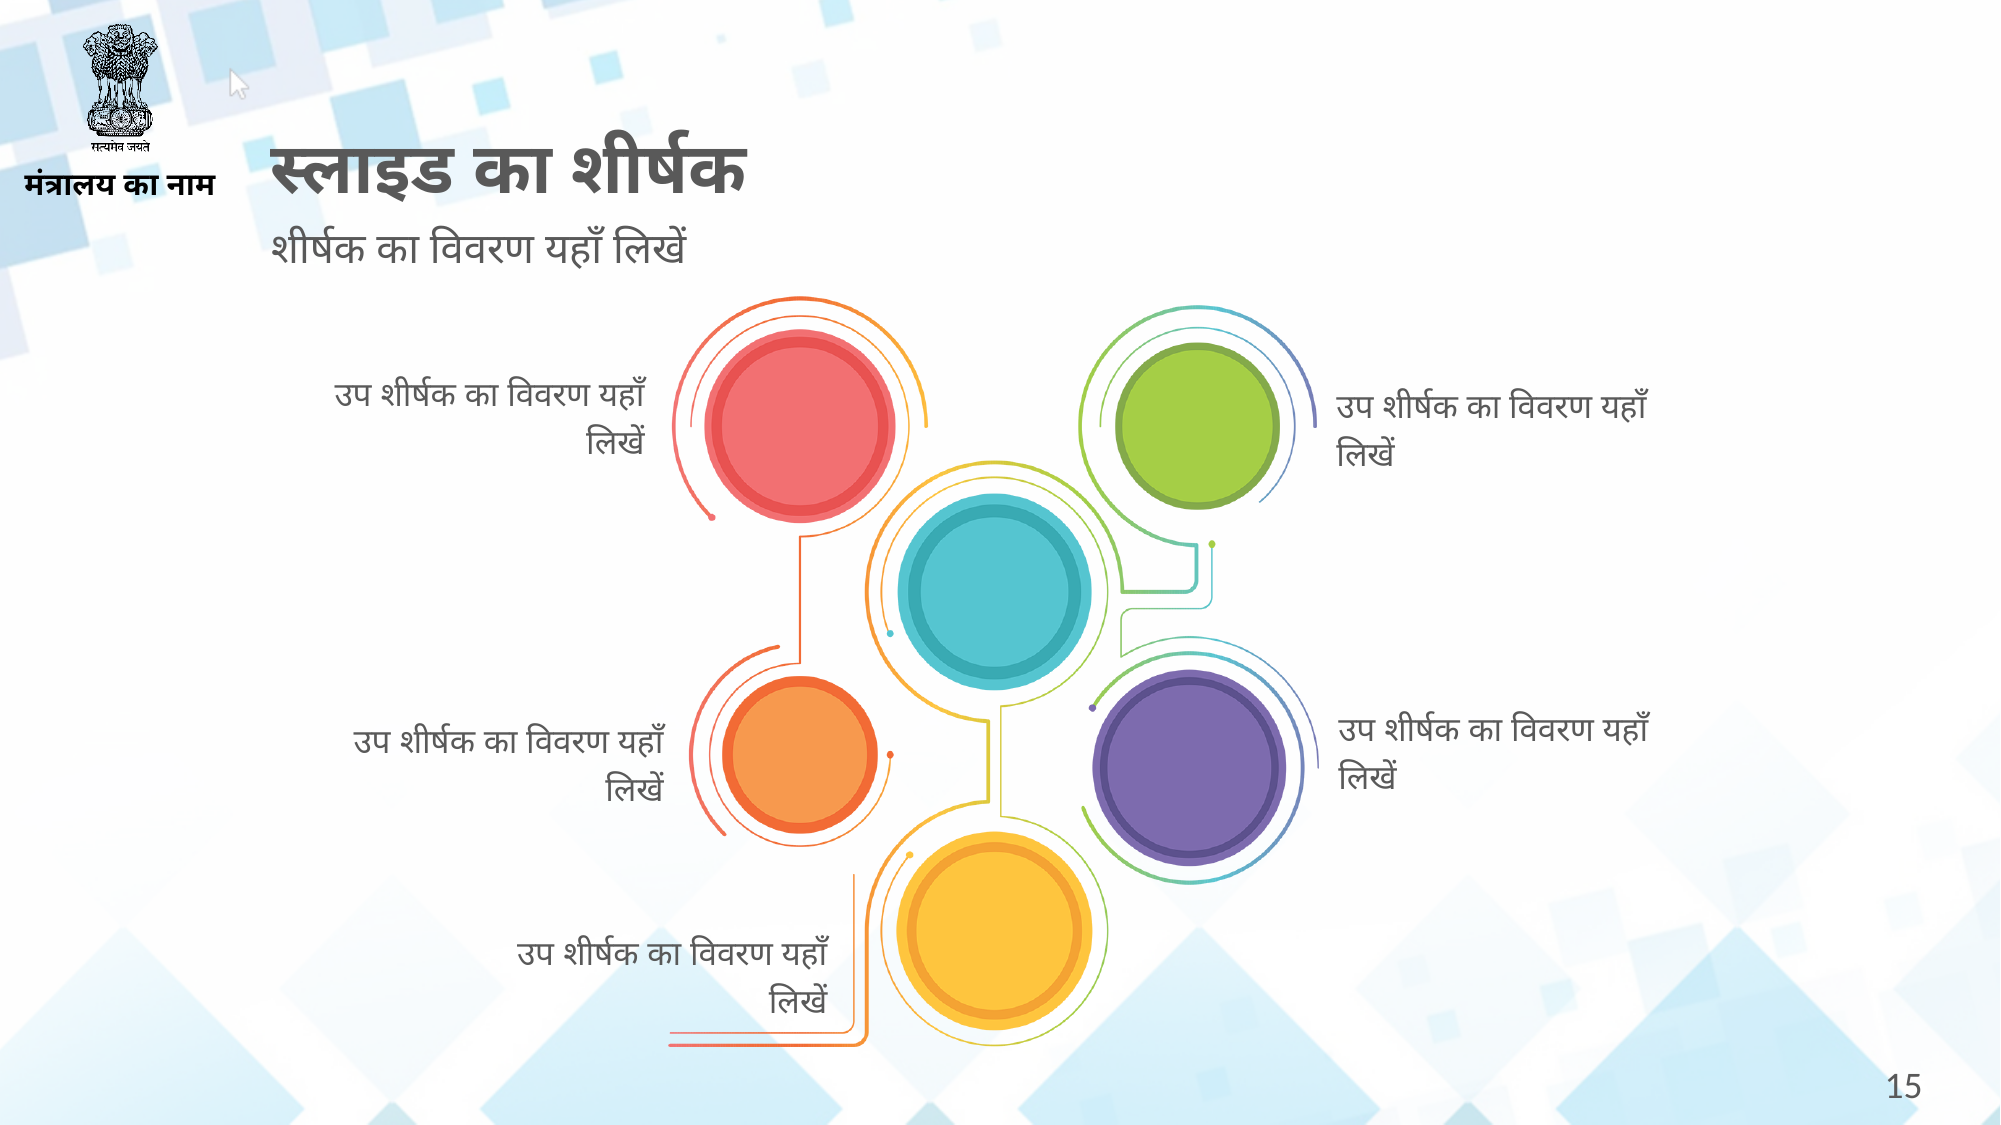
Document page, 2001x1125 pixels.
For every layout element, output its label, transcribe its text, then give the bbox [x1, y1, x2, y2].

picture [78, 19, 162, 156]
text_box उप शीर्षक का विवरण यहाँ लिखें [326, 708, 668, 812]
text_box उप शीर्षक का विवरण यहाँ लिखें [490, 920, 668, 1024]
text_box उप शीर्षक का विवरण यहाँ लिखें [307, 361, 652, 465]
list स्लाइड का शीर्षक [255, 125, 1697, 209]
text_box उप शीर्षक का विवरण यहाँ लिखें [1330, 696, 1676, 800]
text_box उप शीर्षक का विवरण यहाँ लिखें [1328, 373, 1674, 477]
text_box 15 [1815, 1053, 1993, 1121]
list मंत्रालय का नाम [0, 161, 244, 268]
list शीर्षक का विवरण यहाँ लिखें [255, 219, 1697, 315]
picture [668, 296, 1320, 1047]
